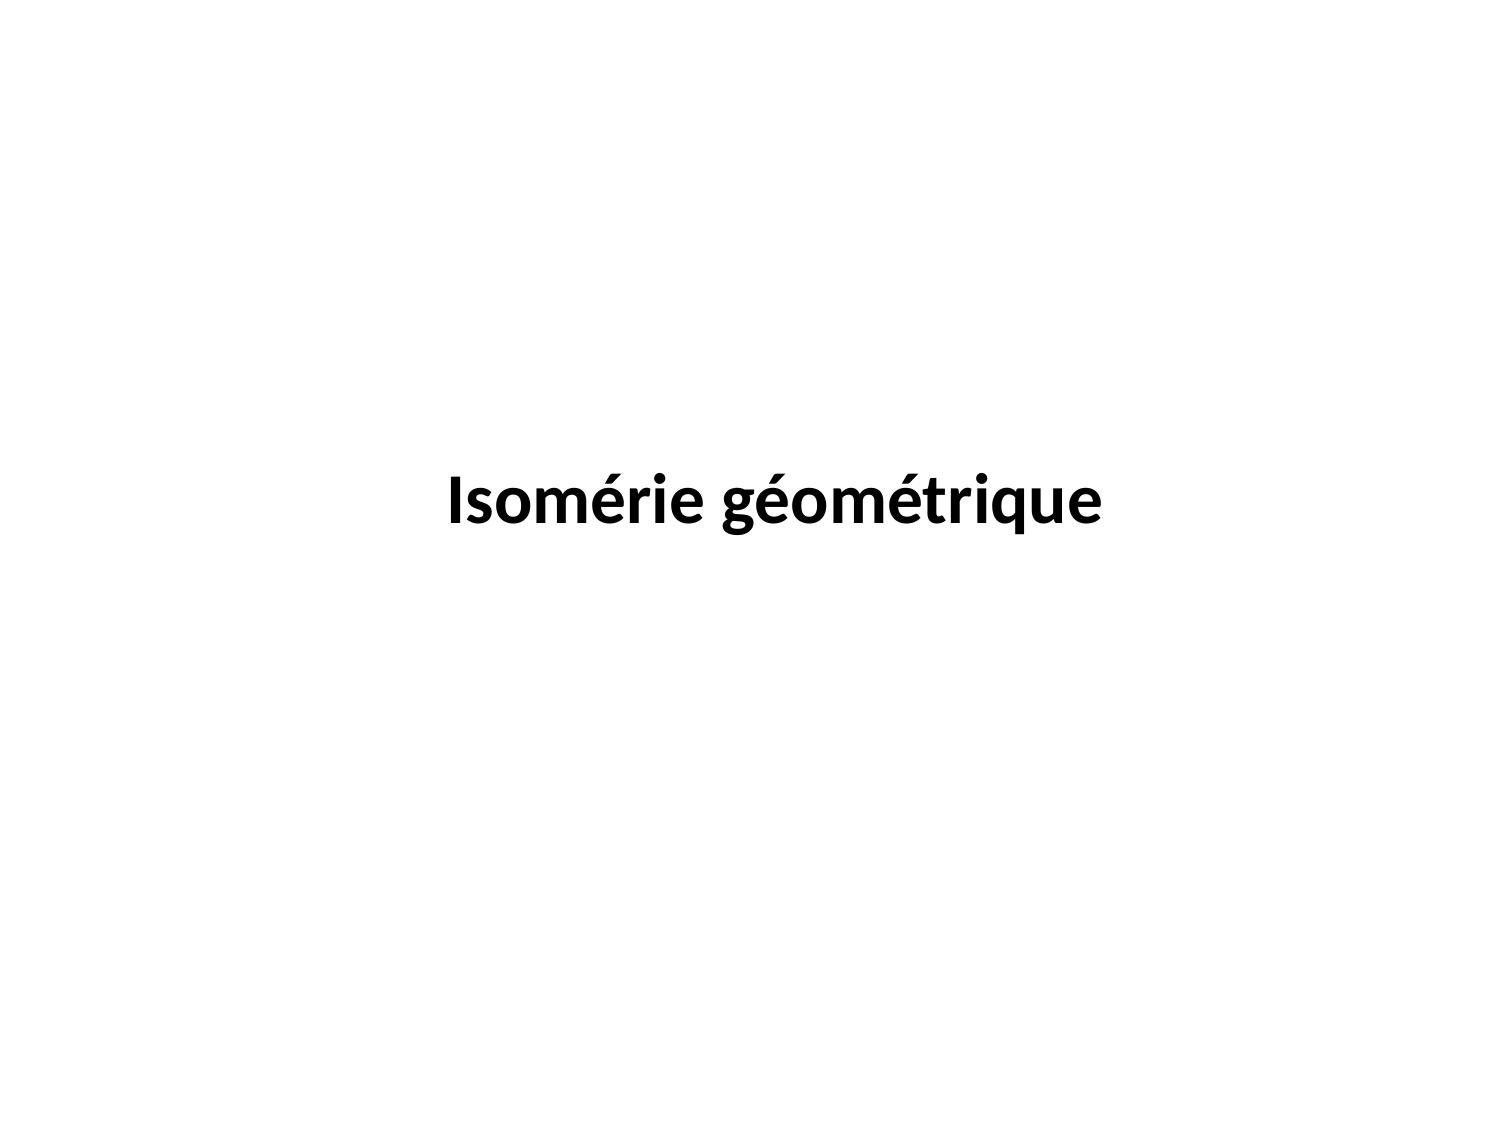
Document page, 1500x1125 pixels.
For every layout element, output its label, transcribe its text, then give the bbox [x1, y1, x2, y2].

title Isomérie géométrique [100, 444, 1451, 632]
